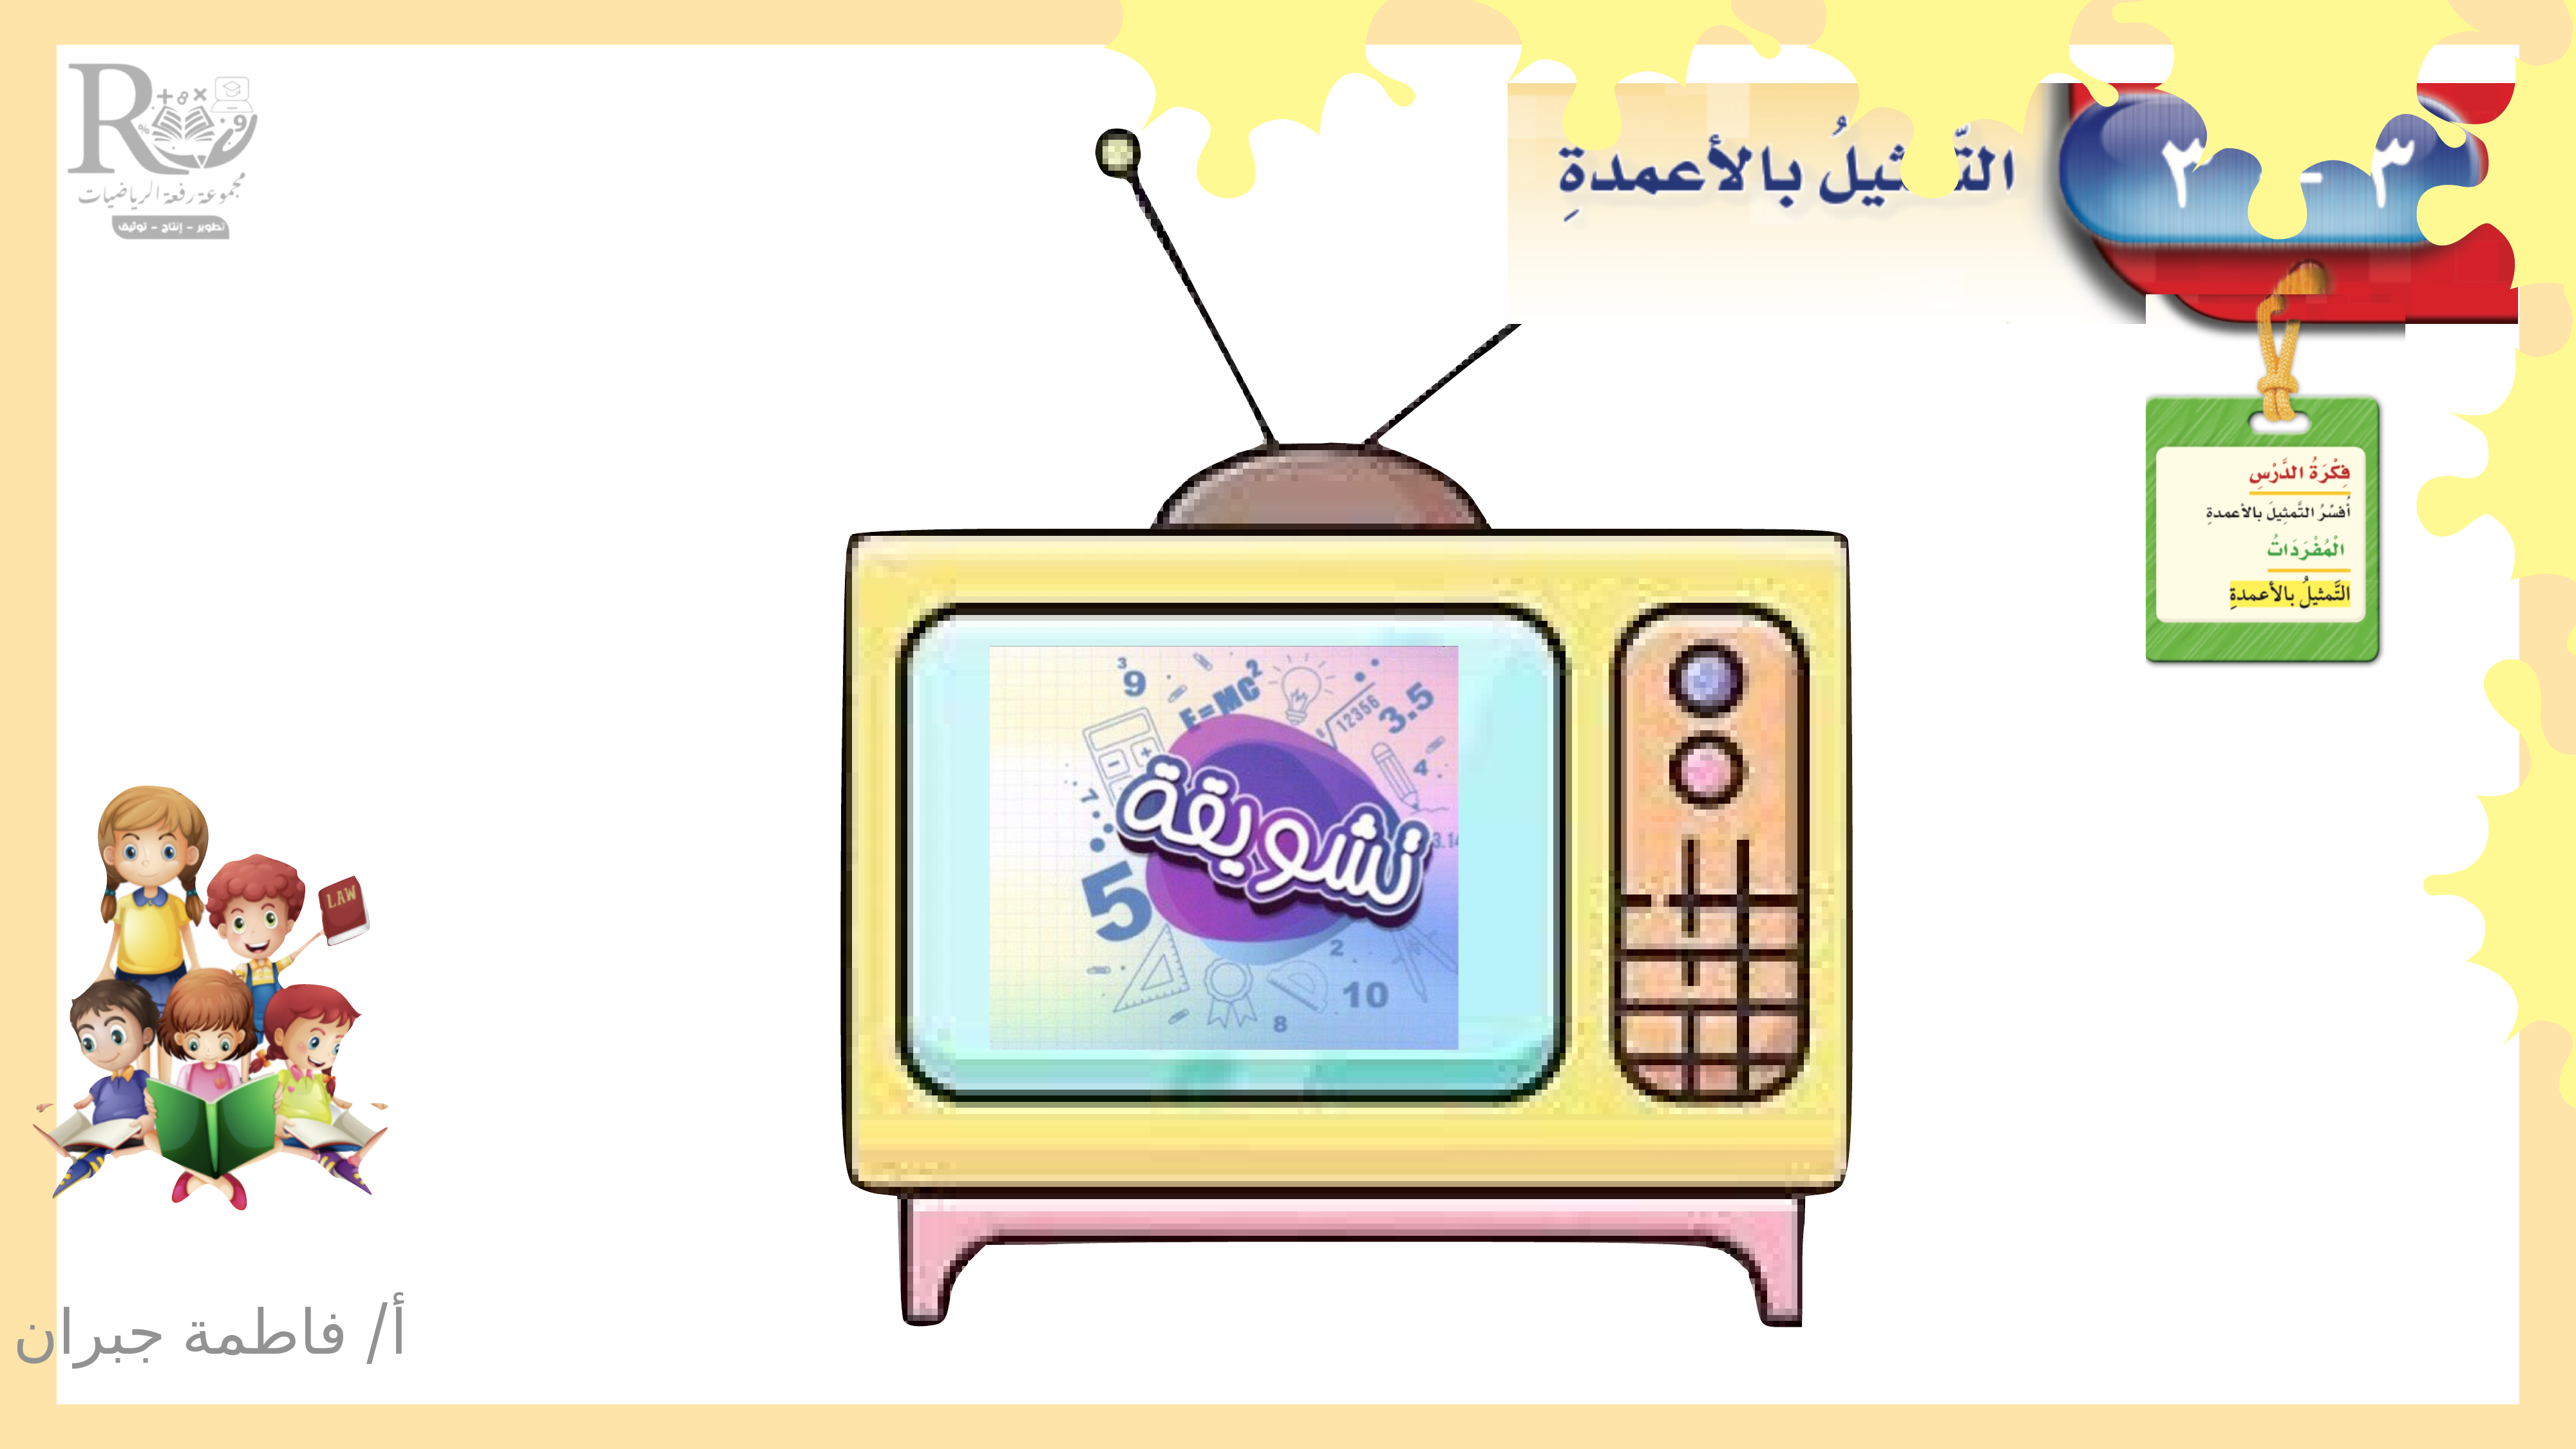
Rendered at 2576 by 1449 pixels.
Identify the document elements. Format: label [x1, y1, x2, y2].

picture [32, 785, 388, 1211]
picture [59, 61, 275, 251]
text_box [989, 0, 2576, 1164]
text_box [0, 0, 2576, 1449]
picture [840, 128, 1853, 1327]
